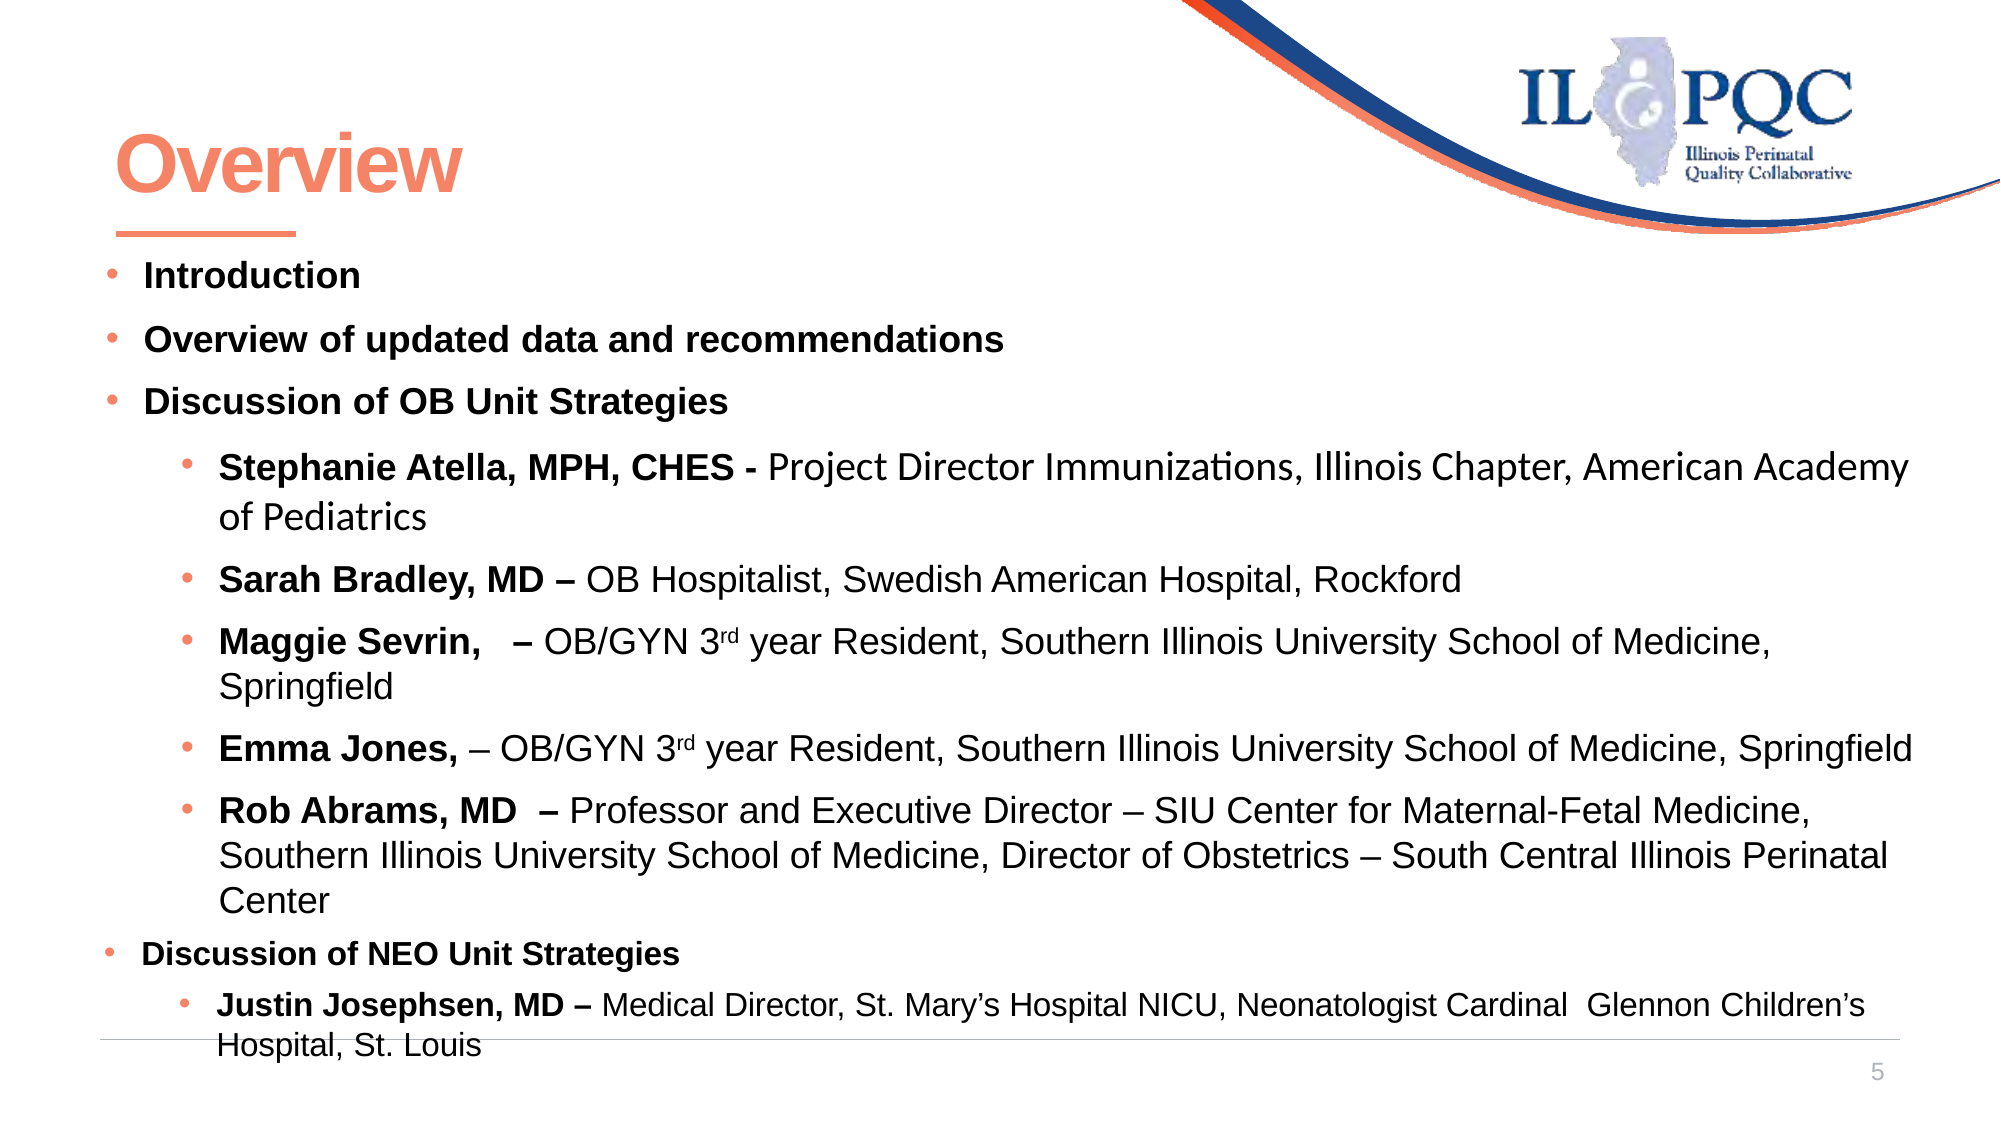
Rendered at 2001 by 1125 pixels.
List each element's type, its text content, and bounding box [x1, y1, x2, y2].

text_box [1179, 0, 2000, 235]
title Overview [112, 109, 464, 230]
text_box Introduction Overview of updated data and recommendations Discussion of OB Unit Strategies Stephanie Atella, MPH, CHES - Project Director Immunizations, Illinois Chapter, American Academy of Pediatrics Sarah Bradley, MD – OB Hospitalist, Swedish American Hospital, Rockford Maggie Sevrin, – OB/GYN 3rd year Resident, Southern Illinois University School of Medicine, Springfield Emma Jones, – OB/GYN 3rd year Resident, Southern Illinois University School of Medicine, Springfield Rob Abrams, MD – Professor and Executive Director – SIU Center for Maternal-Fetal Medicine, Southern Illinois University School of Medicine, Director of Obstetrics – South Central Illinois Perinatal Center Discussion of NEO Unit Strategies Justin Josephsen, MD – Medical Director, St. Mary’s Hospital NICU, Neonatologist Cardinal Glennon Children’s Hospital, St. Louis [101, 230, 1950, 1125]
